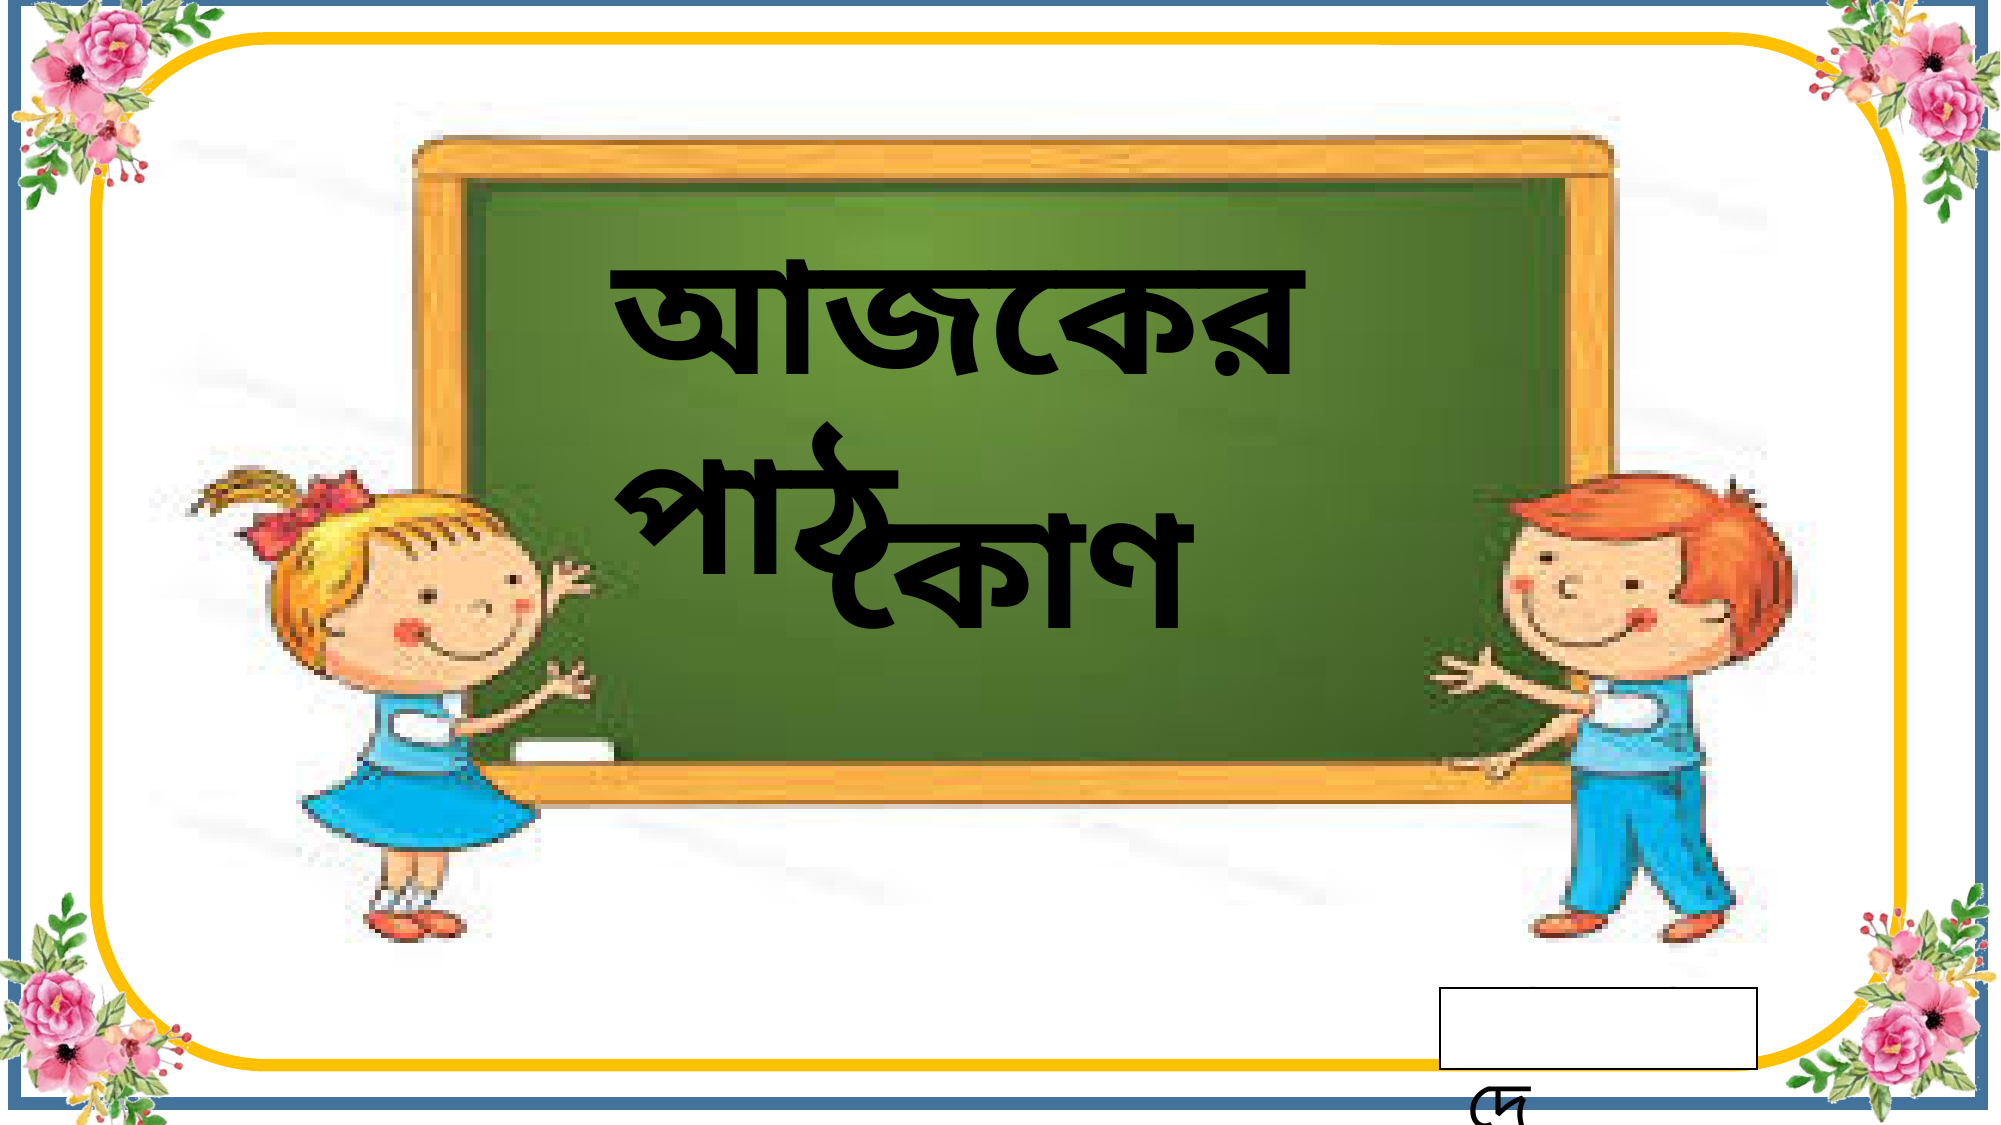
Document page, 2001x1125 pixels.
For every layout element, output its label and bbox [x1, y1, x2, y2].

text_box [1439, 987, 1758, 1070]
picture [0, 0, 2001, 1125]
